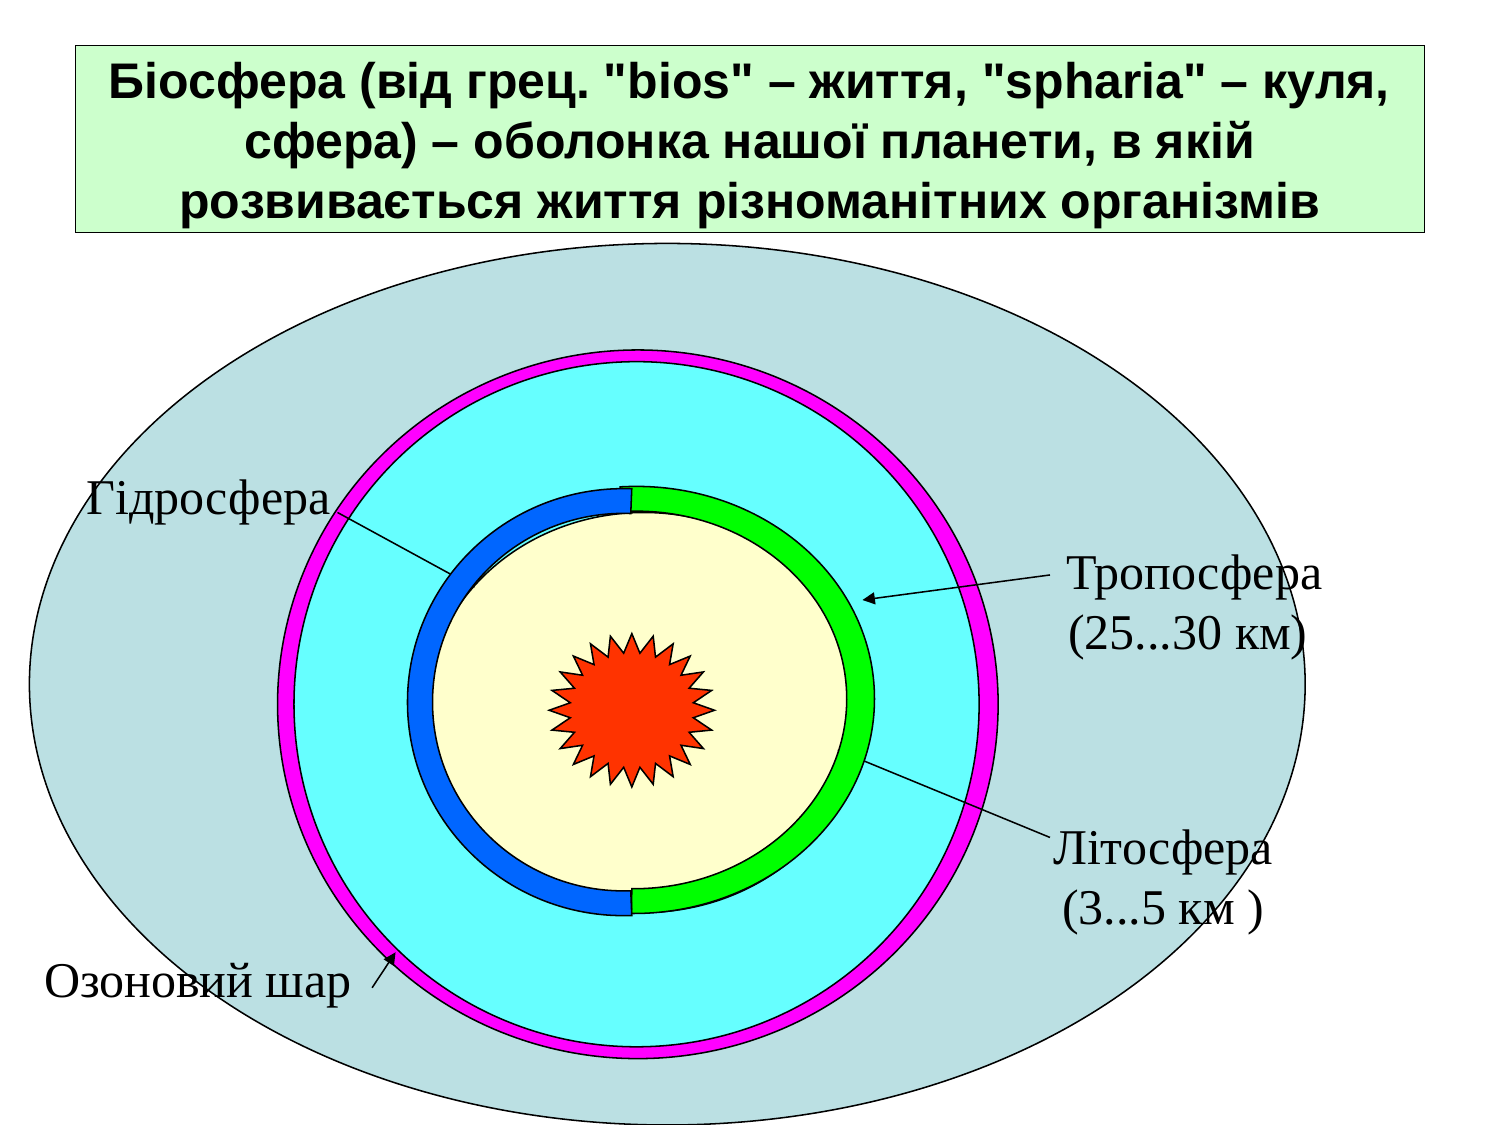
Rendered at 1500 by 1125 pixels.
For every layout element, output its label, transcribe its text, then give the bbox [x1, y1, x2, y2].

text_box [372, 952, 396, 988]
text_box [293, 519, 965, 1047]
text_box [620, 486, 875, 914]
text_box [349, 361, 980, 802]
text_box [862, 574, 1051, 605]
text_box [247, 1005, 1105, 1125]
text_box [960, 585, 999, 809]
text_box [484, 243, 851, 262]
list [75, 262, 1425, 1005]
text_box [407, 488, 632, 916]
text_box Гідросфера [71, 456, 346, 532]
text_box Літосфера (3...5 км ) [1038, 806, 1289, 942]
text_box Тропосфера (25...30 км) [1051, 531, 1338, 667]
text_box [433, 512, 846, 890]
text_box [29, 527, 75, 848]
text_box [346, 349, 977, 586]
text_box [277, 532, 982, 1059]
title Біосфера (від грец. "bios" – життя, "spharia" – куля, сфера) – оболонка нашої планети, в якій розвивається життя різноманітних організмів [75, 45, 1425, 233]
text_box [549, 633, 715, 787]
text_box Озоновий шар [29, 940, 384, 1016]
